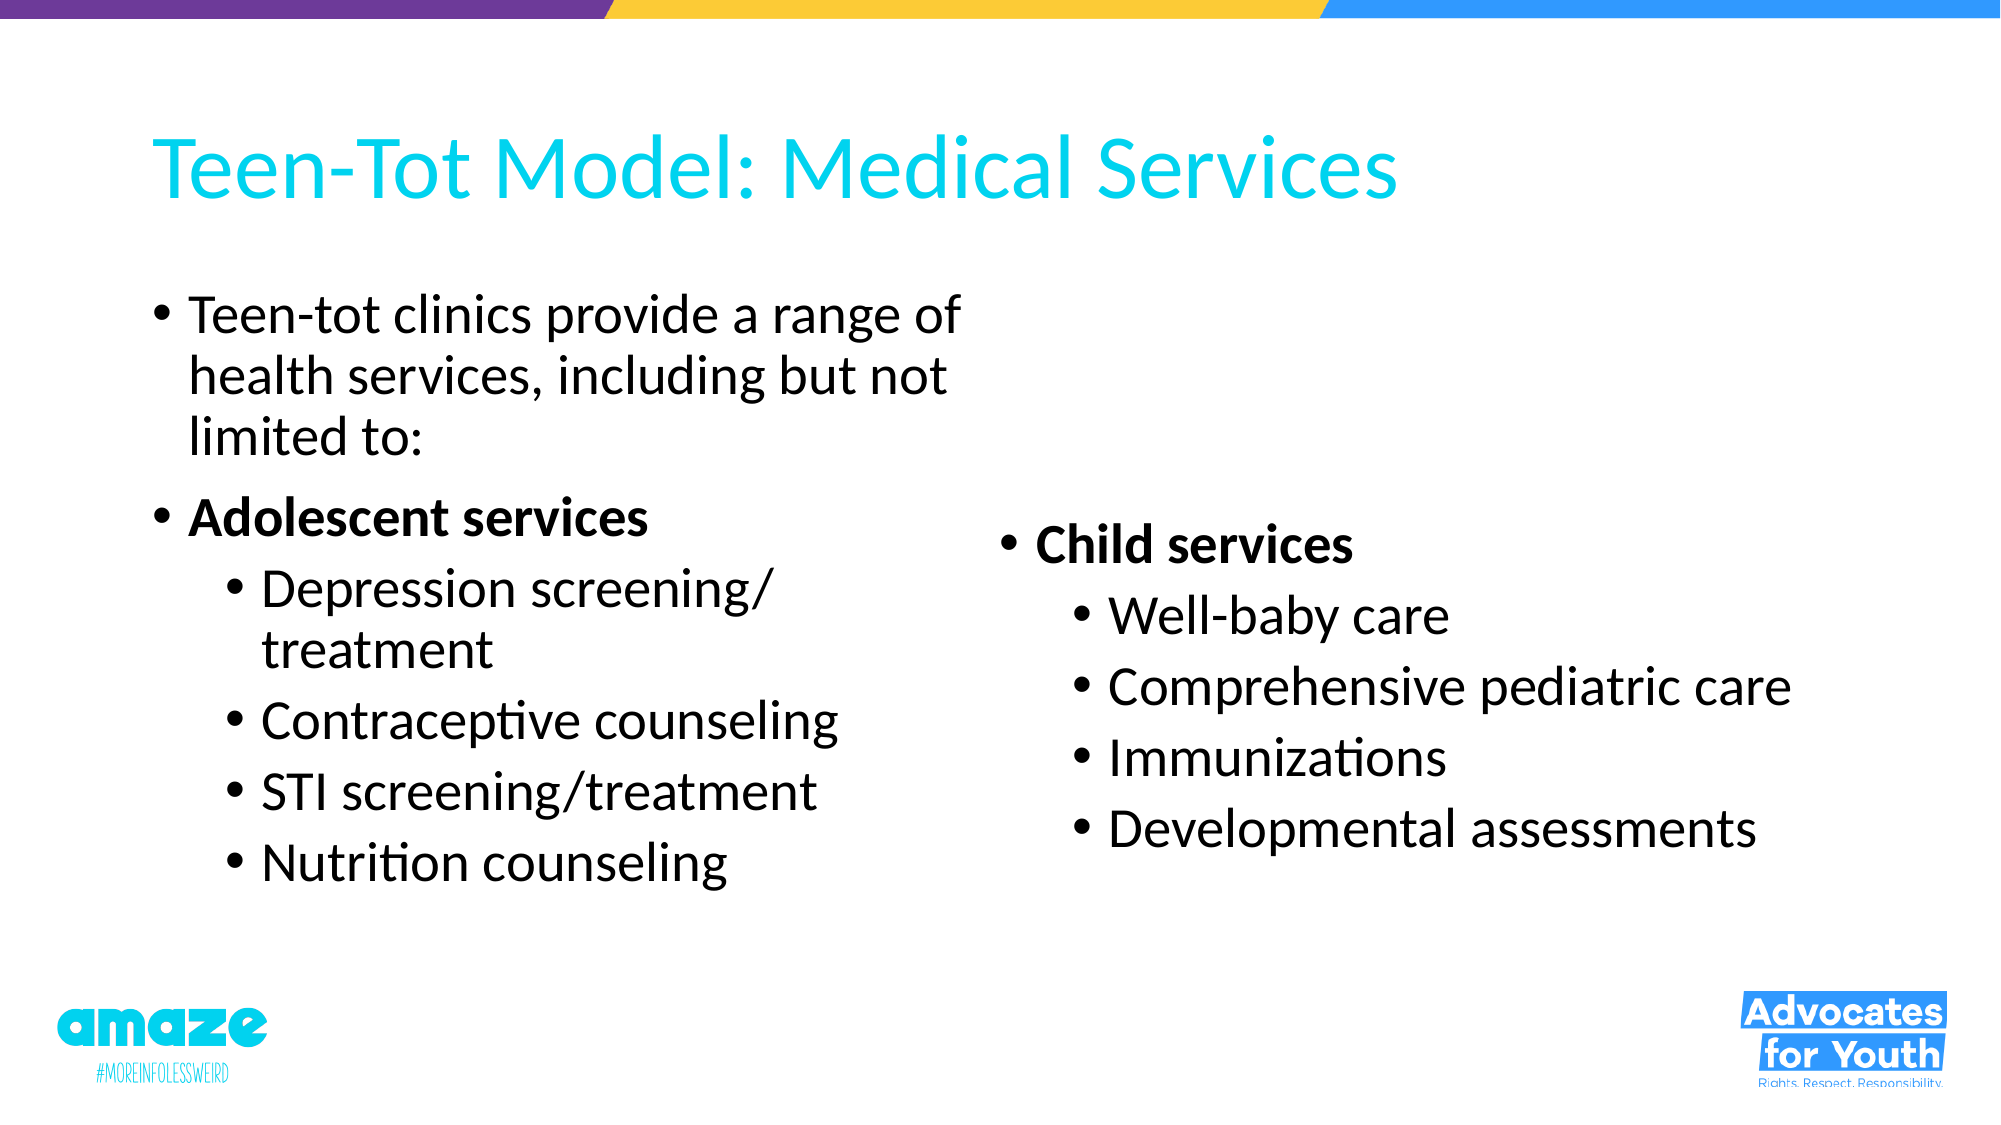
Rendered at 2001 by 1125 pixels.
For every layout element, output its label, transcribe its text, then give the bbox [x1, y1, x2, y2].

picture [584, 0, 2001, 28]
title Teen-Tot Model: Medical Services [137, 59, 1863, 277]
picture [0, 934, 321, 1125]
list Teen-tot clinics provide a range of health services, including but not limited to: Adolescent services Depression screening/ treatment Contraceptive counseling STI screening/treatment Nutrition counseling Child services Well-baby care Comprehensive pediatric care Immunizations Developmental assessments [137, 277, 1863, 998]
